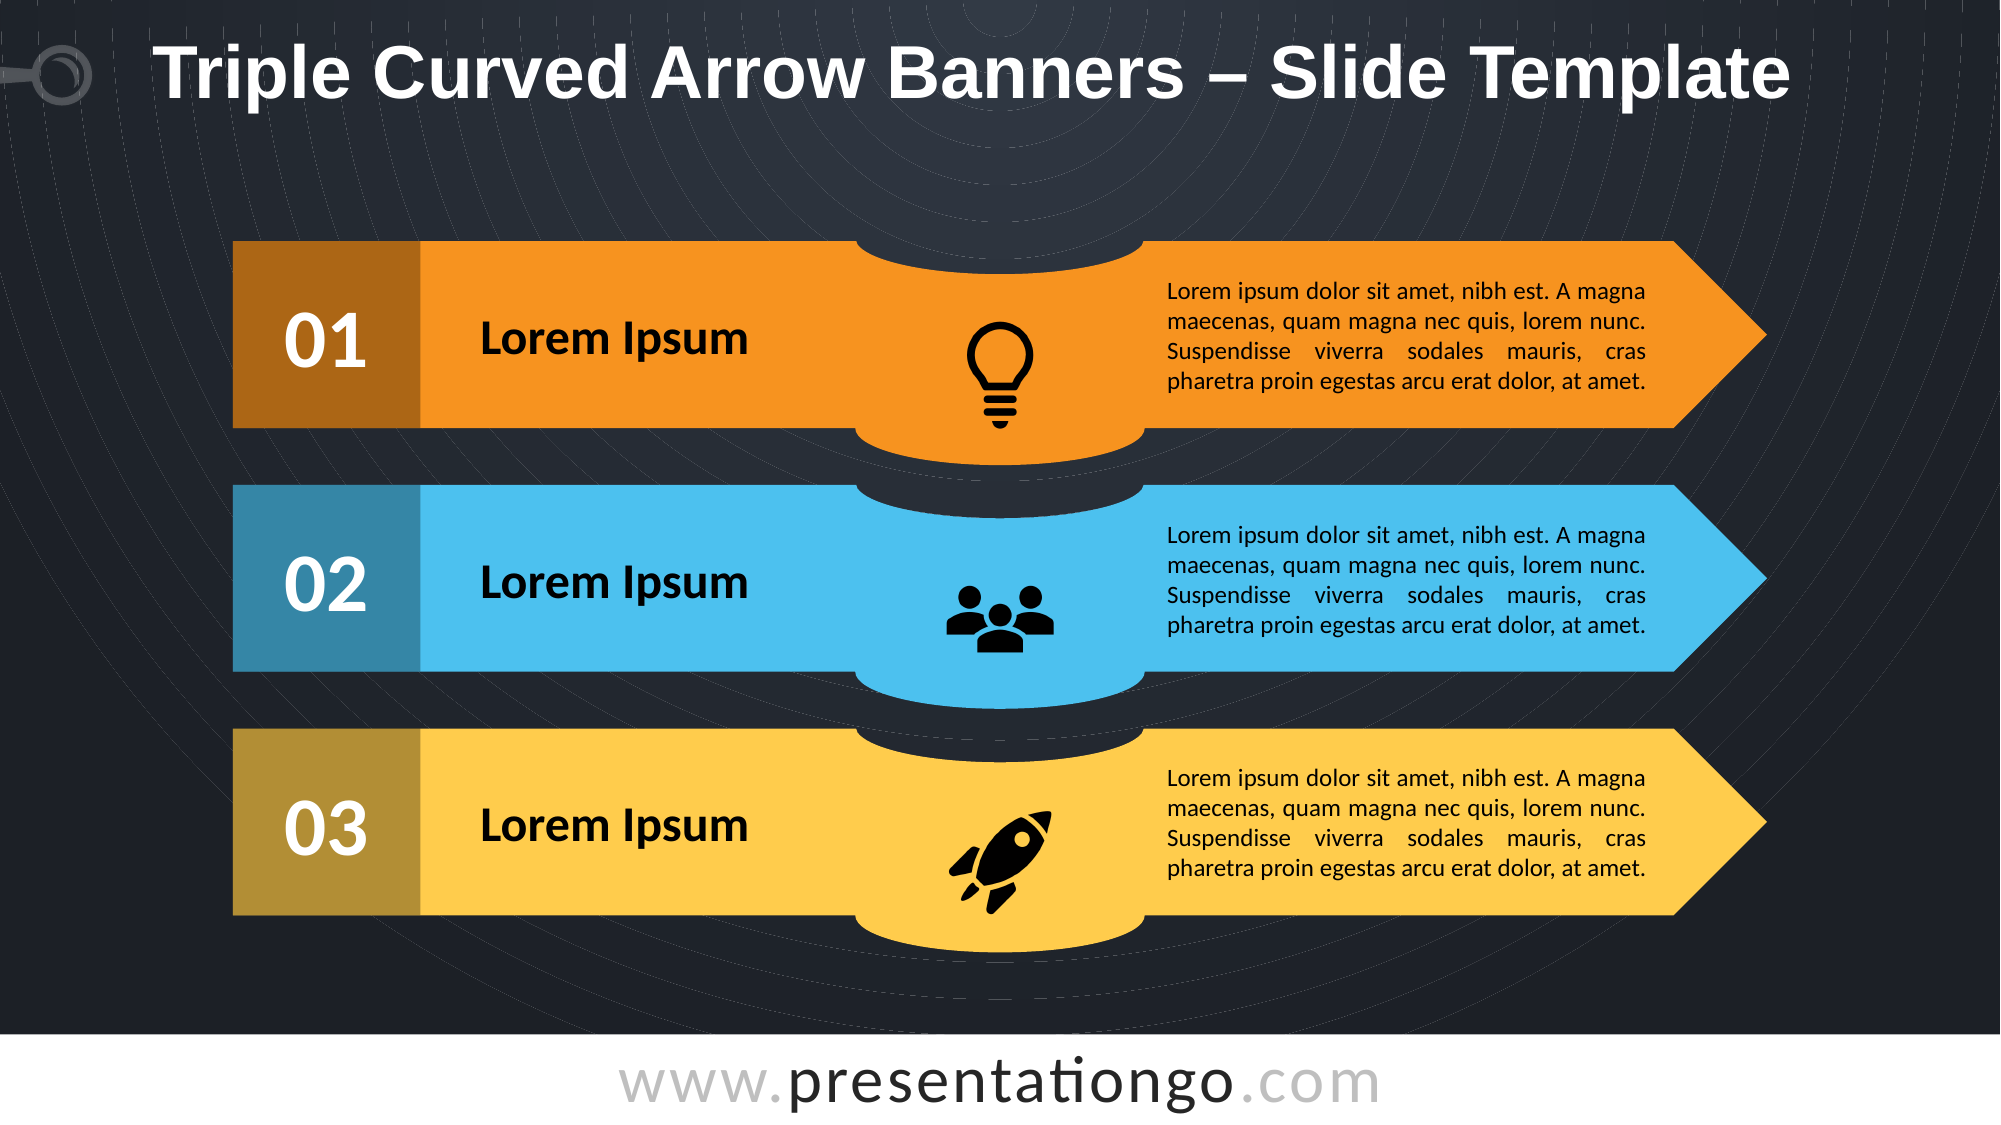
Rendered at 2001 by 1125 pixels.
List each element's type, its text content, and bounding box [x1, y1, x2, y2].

text_box [231, 483, 1769, 710]
text_box [231, 727, 1769, 954]
title Triple Curved Arrow Banners – Slide Template [137, 26, 2000, 148]
picture [939, 801, 1061, 924]
text_box [231, 240, 1769, 467]
text_box Lorem Ipsum [480, 783, 961, 859]
picture [939, 558, 1061, 680]
text_box 01 [232, 240, 421, 429]
text_box Lorem Ipsum [480, 297, 961, 372]
picture [939, 314, 1061, 436]
text_box 03 [232, 727, 421, 916]
text_box Lorem ipsum dolor sit amet, nibh est. A magna maecenas, quam magna nec quis, lorem nunc. Suspendisse viverra sodales mauris, cras pharetra proin egestas arcu erat dolor, at amet. [1167, 511, 1647, 646]
text_box Lorem ipsum dolor sit amet, nibh est. A magna maecenas, quam magna nec quis, lorem nunc. Suspendisse viverra sodales mauris, cras pharetra proin egestas arcu erat dolor, at amet. [1167, 267, 1647, 402]
text_box Lorem Ipsum [480, 540, 961, 616]
text_box 02 [232, 484, 421, 673]
text_box Lorem ipsum dolor sit amet, nibh est. A magna maecenas, quam magna nec quis, lorem nunc. Suspendisse viverra sodales mauris, cras pharetra proin egestas arcu erat dolor, at amet. [1167, 753, 1647, 889]
